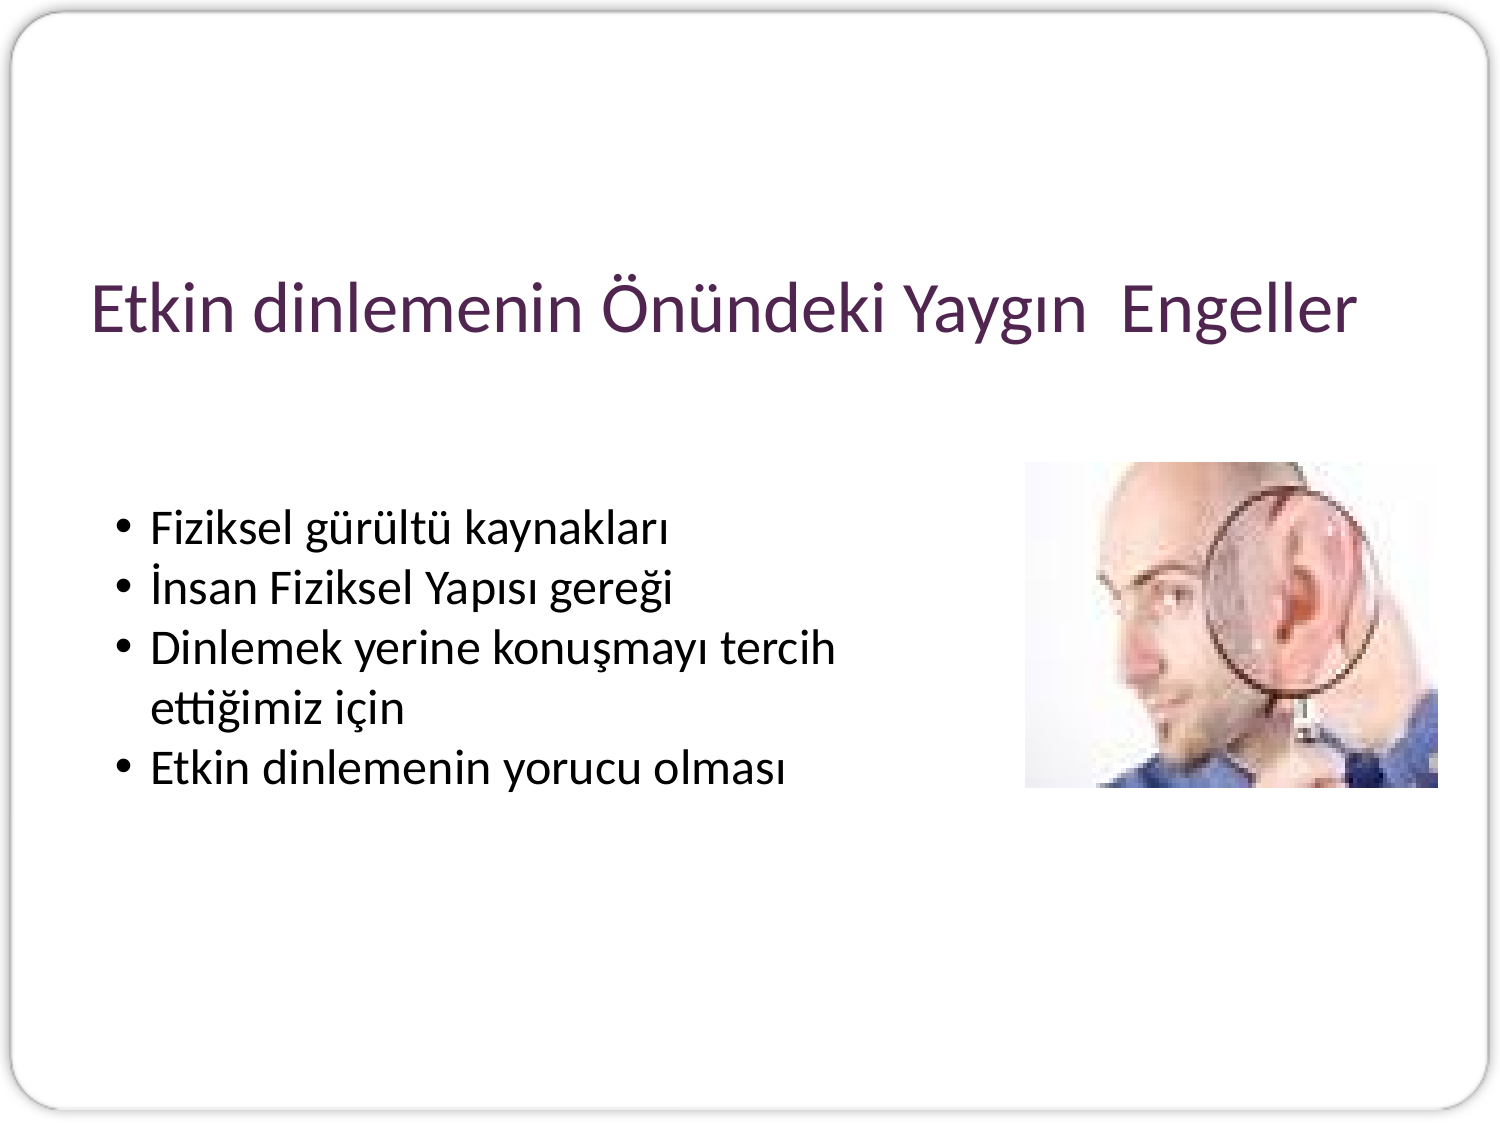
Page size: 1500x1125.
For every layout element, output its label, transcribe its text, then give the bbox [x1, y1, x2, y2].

title Etkin dinlemenin Önündeki Yaygın Engeller [75, 187, 1400, 363]
text_box Fiziksel gürültü kaynakları İnsan Fiziksel Yapısı gereği Dinlemek yerine konuşmayı tercih ettiğimiz için Etkin dinlemenin yorucu olması [99, 487, 1025, 863]
picture [1025, 462, 1438, 788]
